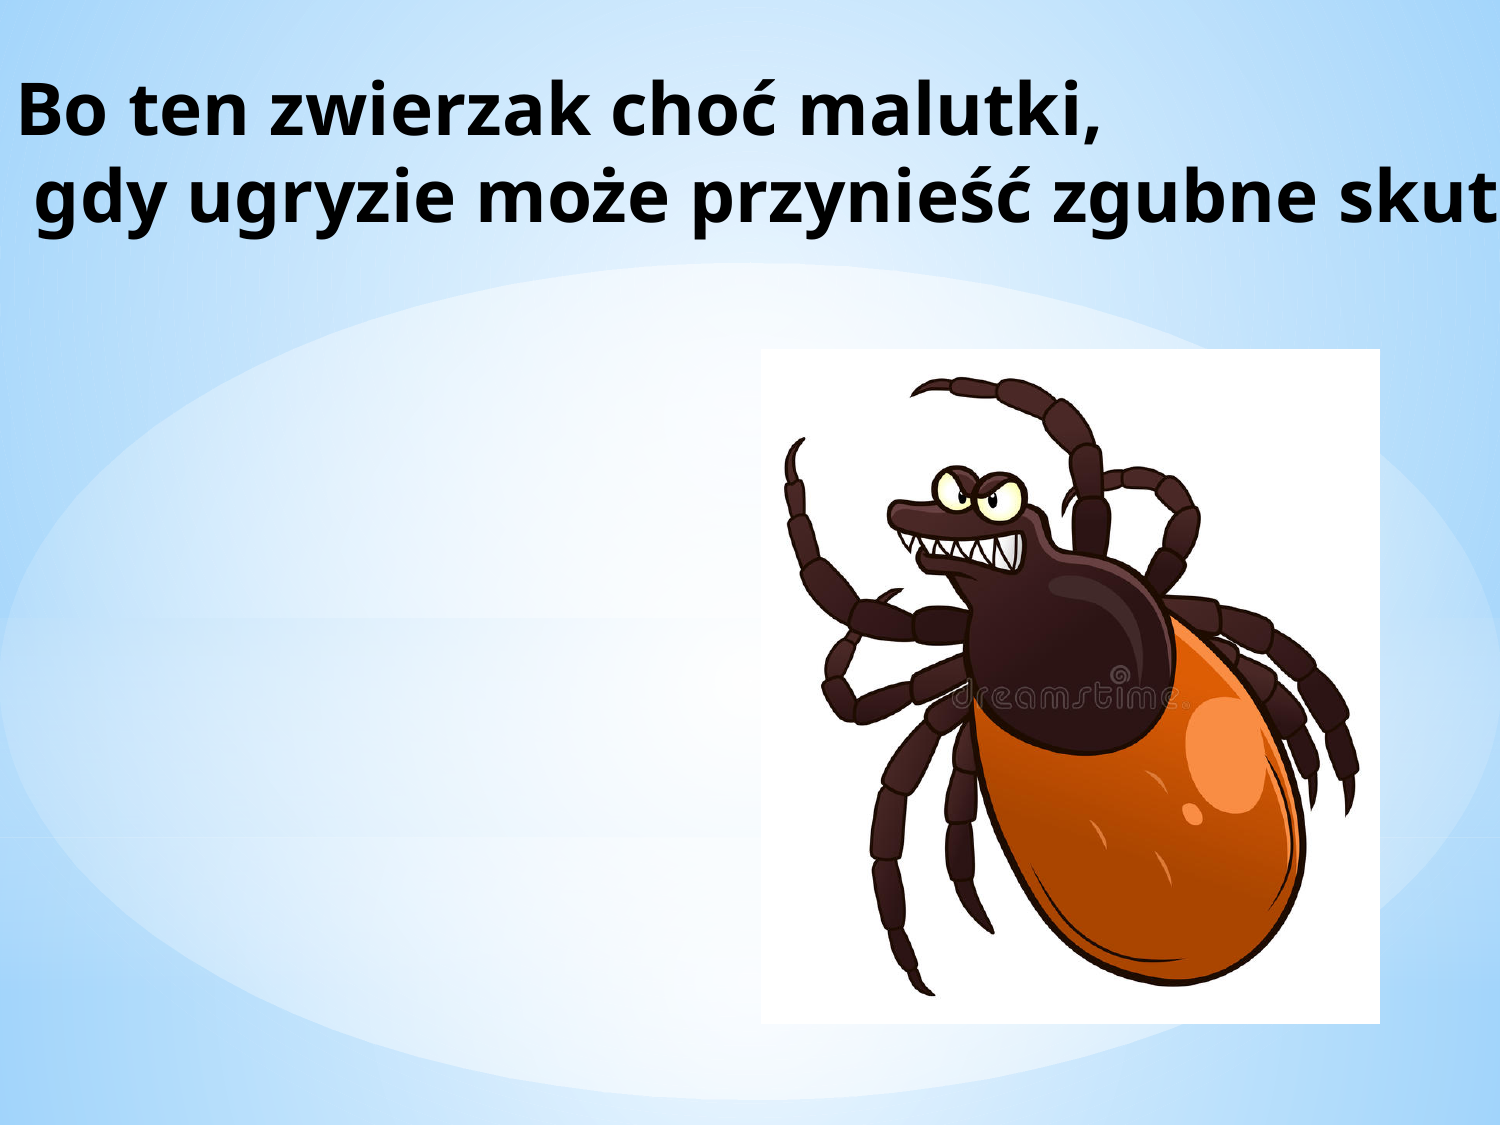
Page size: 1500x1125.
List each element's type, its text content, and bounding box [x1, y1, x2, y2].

title Bo ten zwierzak choć malutki, gdy ugryzie może przynieść zgubne skutki. [0, 54, 1500, 1059]
picture [761, 349, 1380, 1024]
